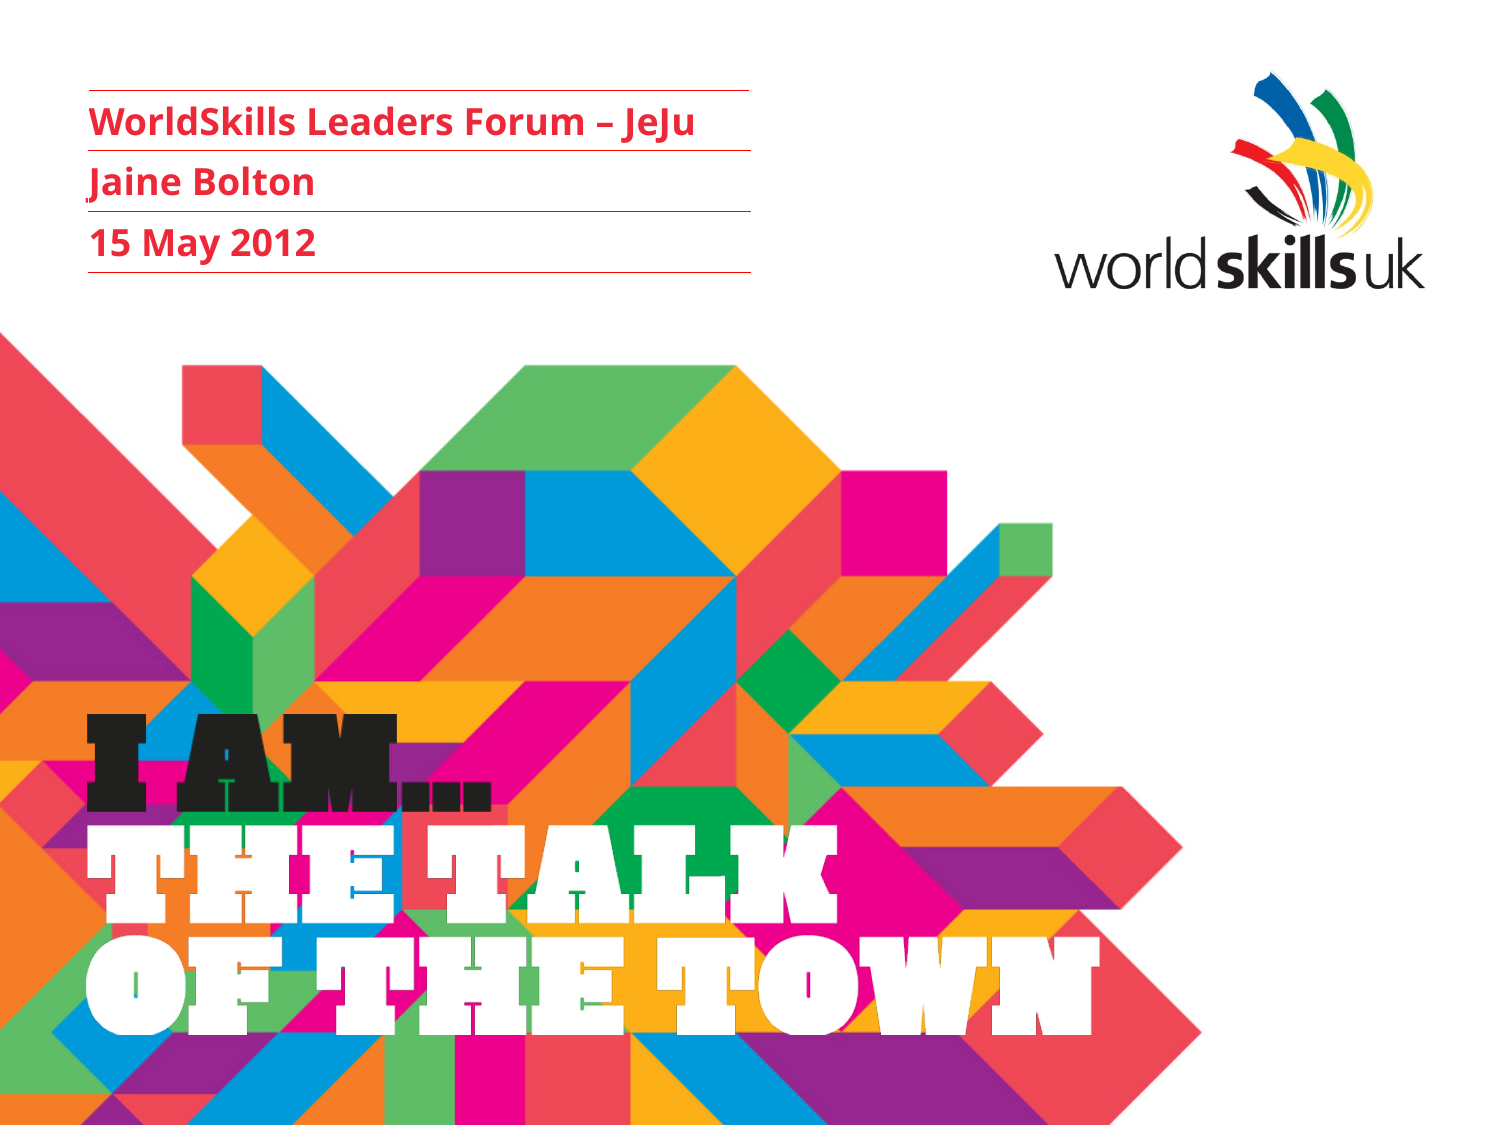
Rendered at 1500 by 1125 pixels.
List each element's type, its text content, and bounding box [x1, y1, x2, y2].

table_cell Jaine Bolton [89, 151, 749, 211]
table_header WorldSkills Leaders Forum – JeJu [89, 91, 749, 150]
table_cell 15 May 2012 [89, 212, 749, 272]
picture [0, 70, 1425, 1125]
